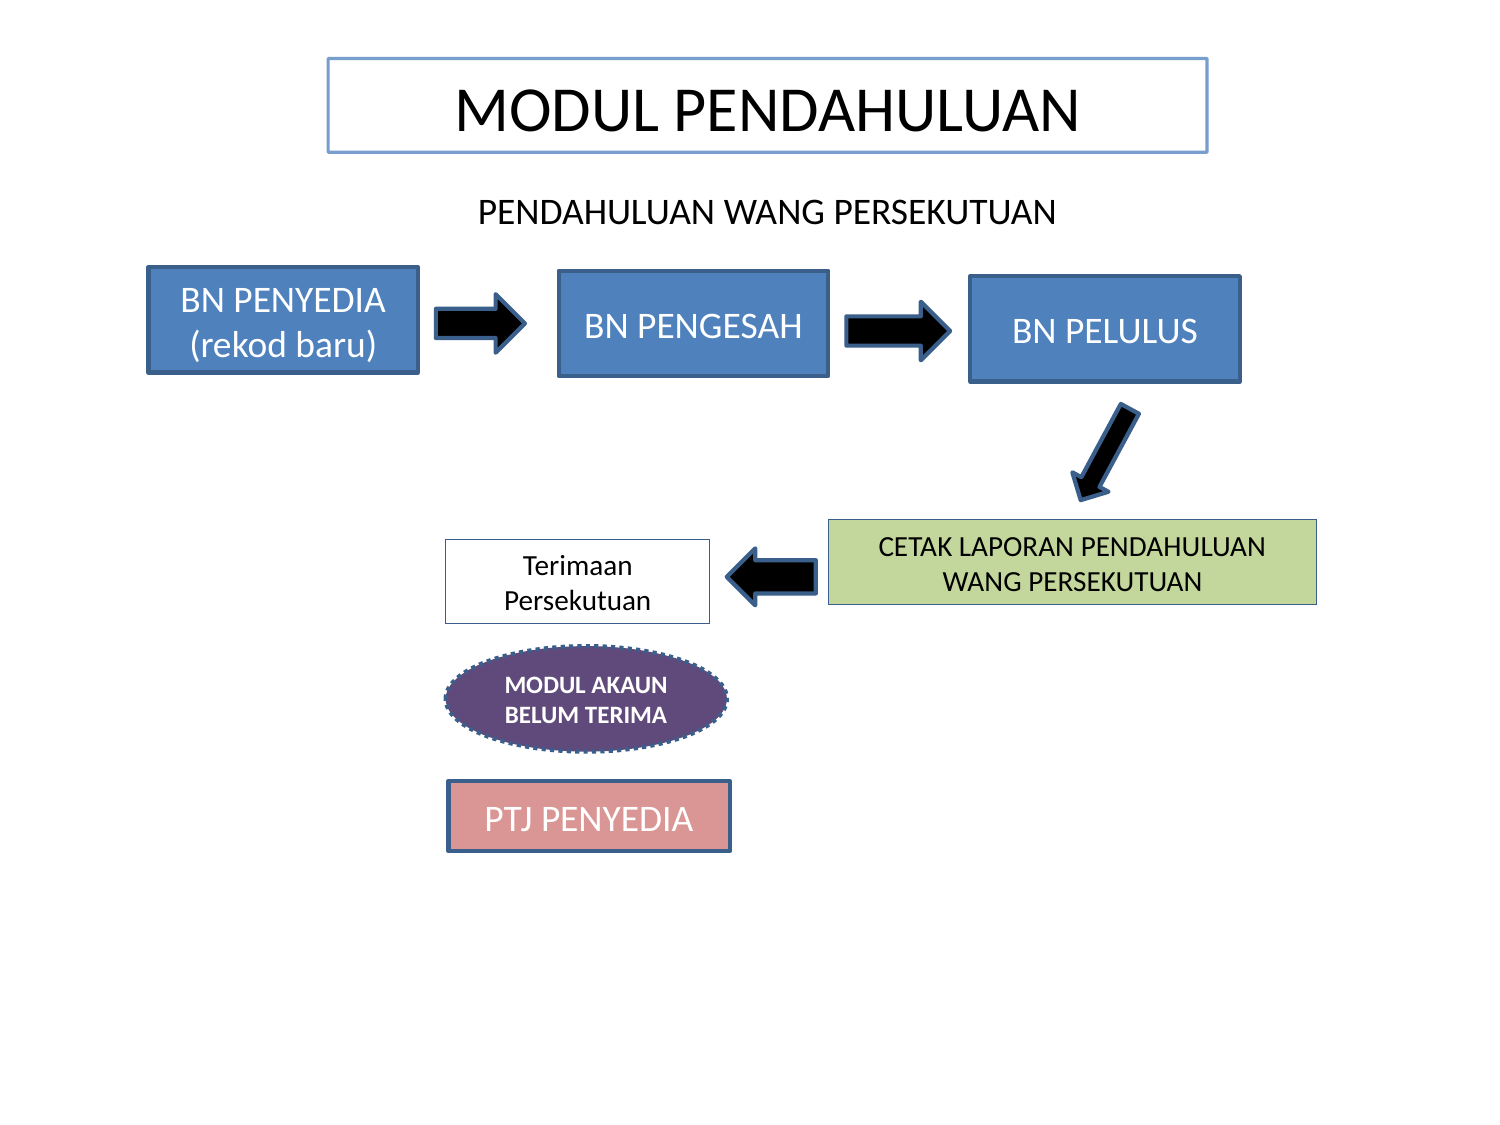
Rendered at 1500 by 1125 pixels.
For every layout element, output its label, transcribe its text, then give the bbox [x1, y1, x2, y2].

text_box MODUL AKAUN BELUM TERIMA [443, 644, 729, 754]
text_box PTJ PENYEDIA [446, 779, 732, 853]
text_box BN PENYEDIA (rekod baru) [146, 265, 420, 375]
text_box MODUL PENDAHULUAN [328, 58, 1207, 153]
text_box BN PELULUS [968, 274, 1242, 384]
text_box PENDAHULUAN WANG PERSEKUTUAN [328, 179, 1207, 240]
text_box [844, 299, 953, 363]
text_box [724, 546, 818, 608]
text_box CETAK LAPORAN PENDAHULUAN WANG PERSEKUTUAN [828, 519, 1317, 605]
text_box Terimaan Persekutuan [445, 539, 710, 624]
text_box [1070, 401, 1141, 503]
text_box BN PENGESAH [557, 269, 830, 378]
text_box [433, 292, 528, 355]
